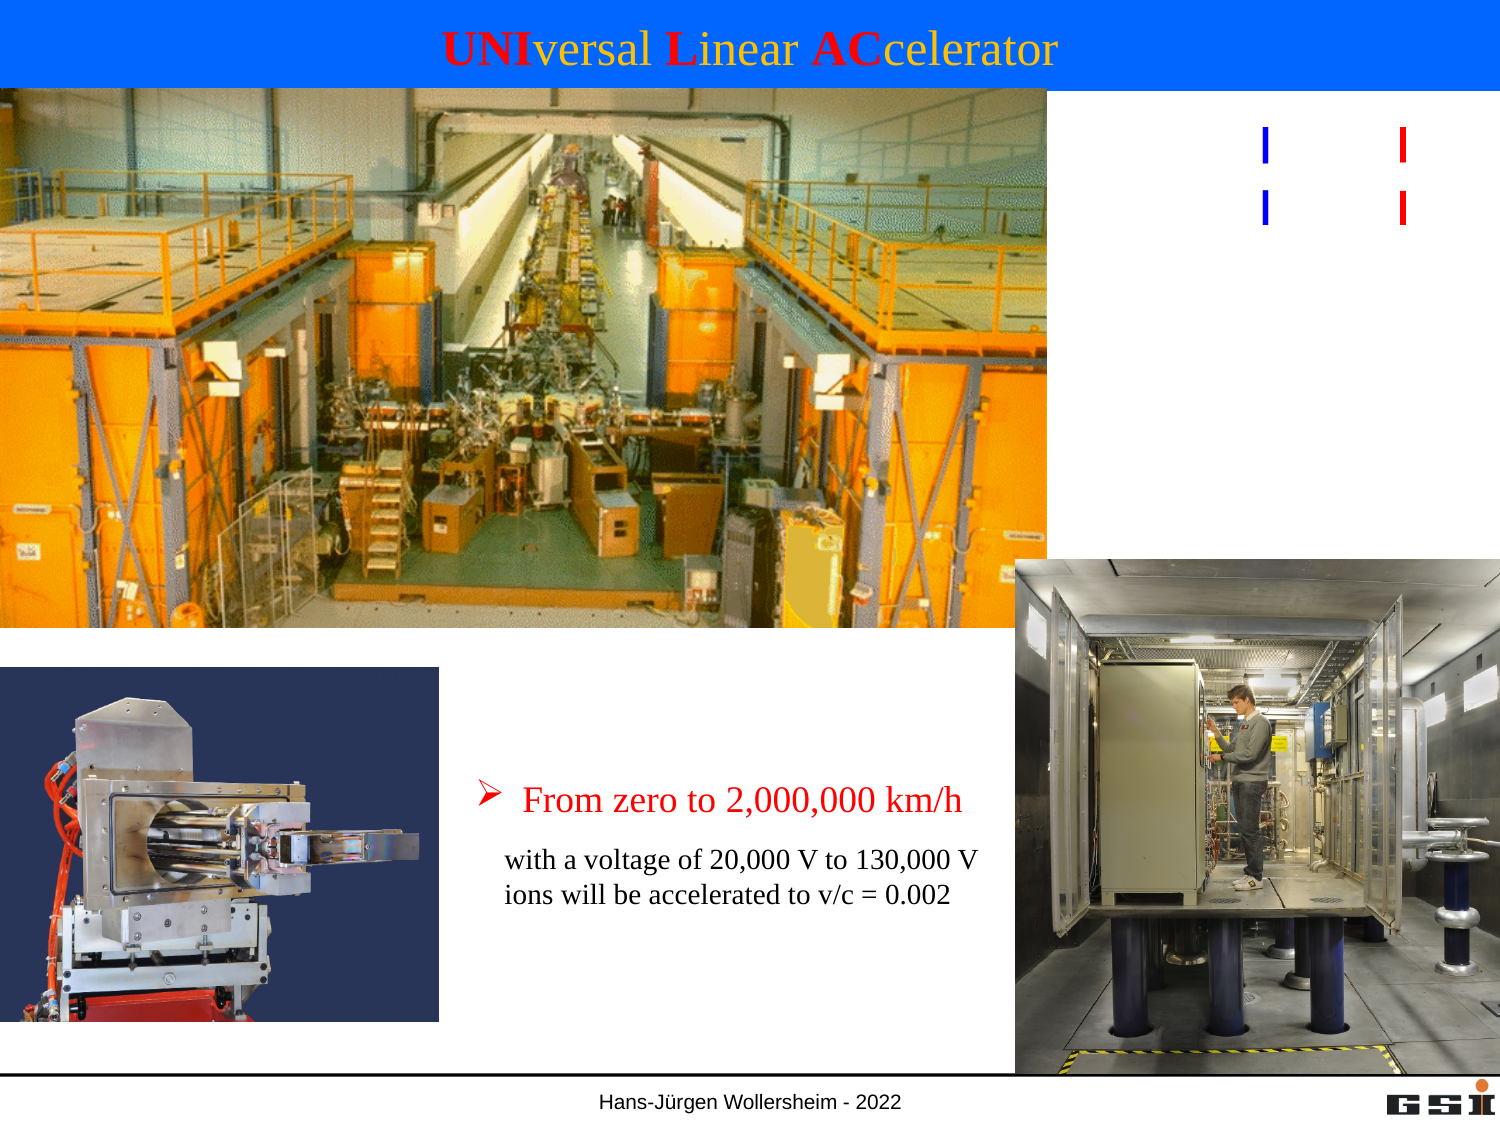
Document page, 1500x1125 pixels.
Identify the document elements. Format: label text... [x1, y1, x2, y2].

picture [1206, 101, 1483, 274]
picture [1387, 1079, 1495, 1115]
picture [0, 88, 1500, 1074]
title UNIversal Linear ACcelerator [0, 0, 1500, 91]
picture [0, 666, 439, 1022]
text_box From zero to 2,000,000 km/h with a voltage of 20,000 V to 130,000 V ions will be accelerated to v/c = 0.002 [460, 767, 999, 918]
